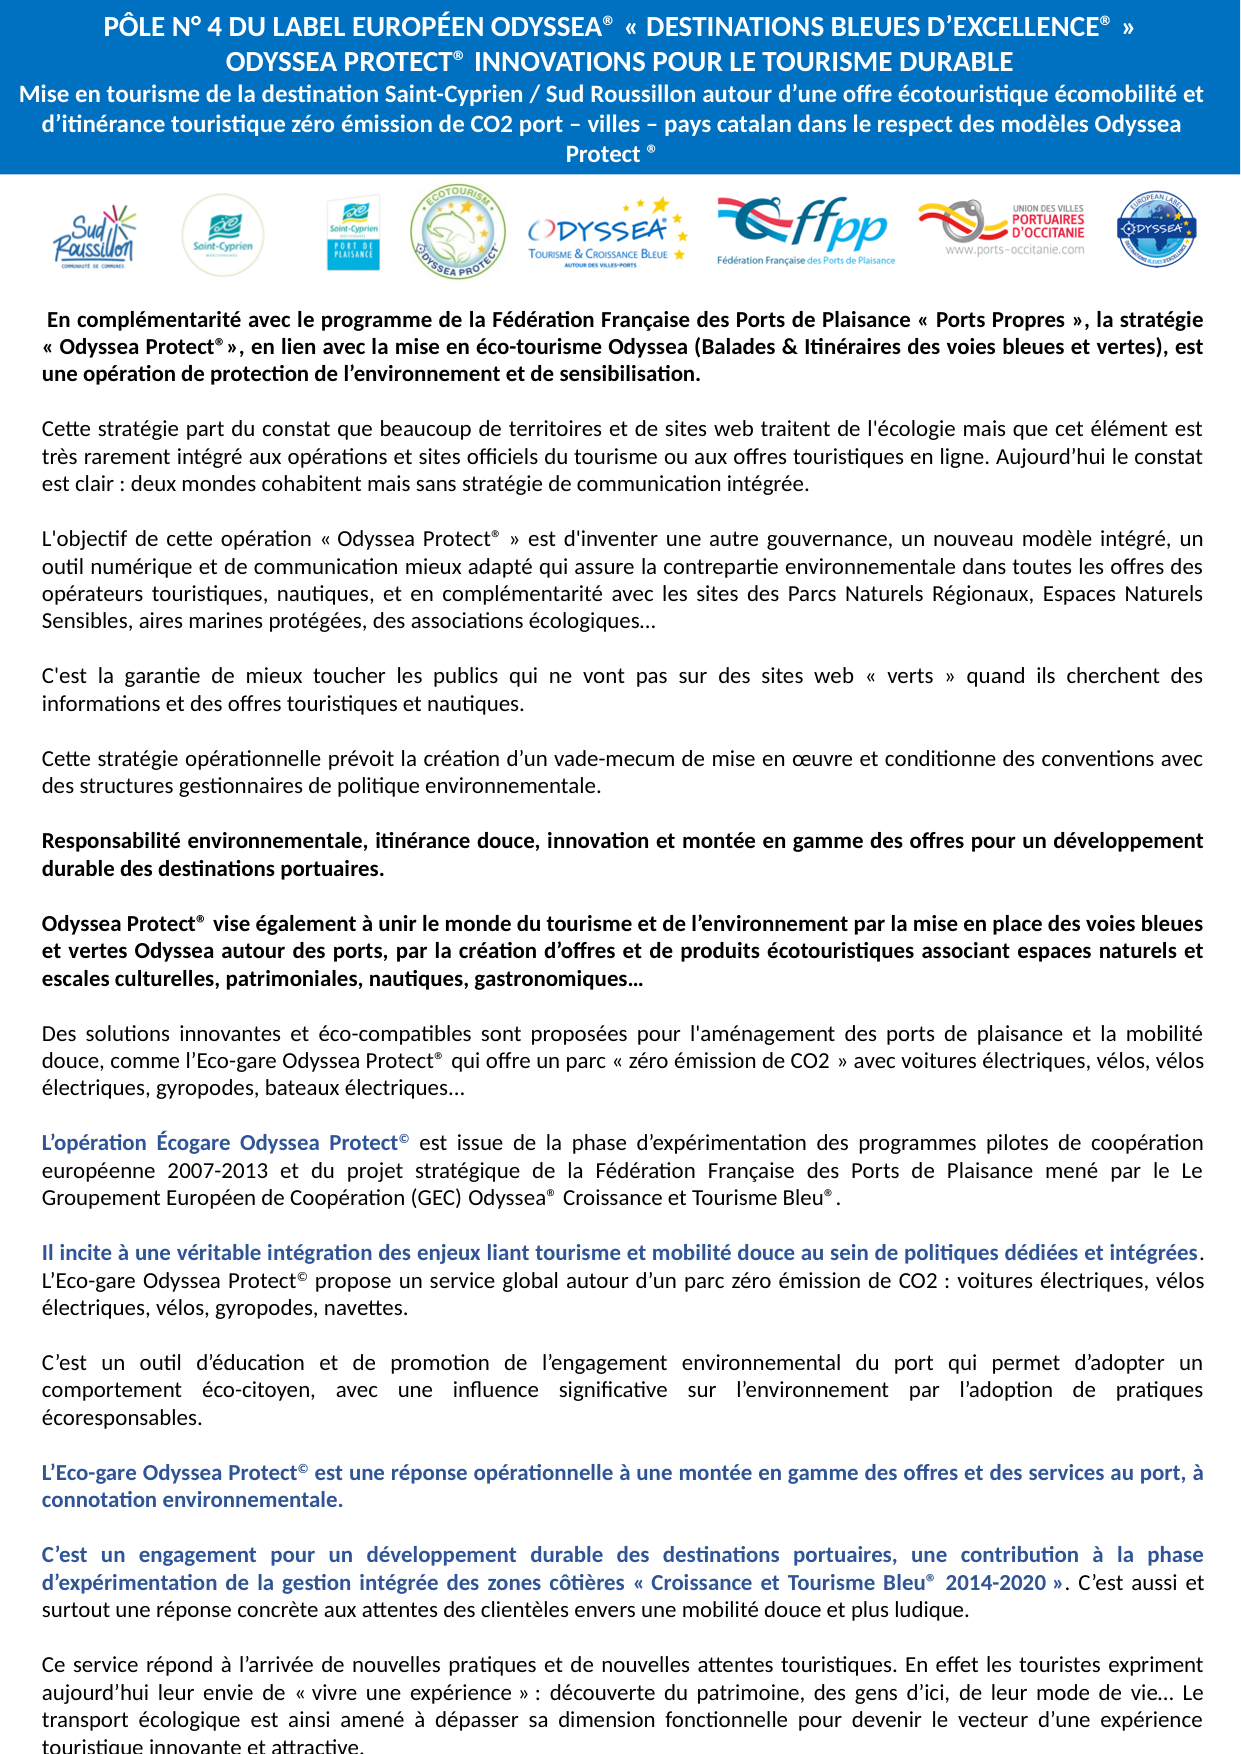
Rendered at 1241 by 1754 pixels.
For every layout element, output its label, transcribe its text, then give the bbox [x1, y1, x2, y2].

text_box En complémentarité avec le programme de la Fédération Française des Ports de Plaisance « Ports Propres », la stratégie « Odyssea Protect®», en lien avec la mise en éco-tourisme Odyssea (Balades & Itinéraires des voies bleues et vertes), est une opération de protection de l’environnement et de sensibilisation. Cette stratégie part du constat que beaucoup de territoires et de sites web traitent de l'écologie mais que cet élément est très rarement intégré aux opérations et sites officiels du tourisme ou aux offres touristiques en ligne. Aujourd’hui le constat est clair : deux mondes cohabitent mais sans stratégie de communication intégrée. L'objectif de cette opération « Odyssea Protect® » est d'inventer une autre gouvernance, un nouveau modèle intégré, un outil numérique et de communication mieux adapté qui assure la contrepartie environnementale dans toutes les offres des opérateurs touristiques, nautiques, et en complémentarité avec les sites des Parcs Naturels Régionaux, Espaces Naturels Sensibles, aires marines protégées, des associations écologiques… C'est la garantie de mieux toucher les publics qui ne vont pas sur des sites web « verts » quand ils cherchent des informations et des offres touristiques et nautiques. Cette stratégie opérationnelle prévoit la création d’un vade-mecum de mise en œuvre et conditionne des conventions avec des structures gestionnaires de politique environnementale. Responsabilité environnementale, itinérance douce, innovation et montée en gamme des offres pour un développement durable des destinations portuaires. Odyssea Protect® vise également à unir le monde du tourisme et de l’environnement par la mise en place des voies bleues et vertes Odyssea autour des ports, par la création d’offres et de produits écotouristiques associant espaces naturels et escales culturelles, patrimoniales, nautiques, gastronomiques… Des solutions innovantes et éco-compatibles sont proposées pour l'aménagement des ports de plaisance et la mobilité douce, comme l’Eco-gare Odyssea Protect® qui offre un parc « zéro émission de CO2 » avec voitures électriques, vélos, vélos électriques, gyropodes, bateaux électriques... L’opération Écogare Odyssea Protect© est issue de la phase d’expérimentation des programmes pilotes de coopération européenne 2007-2013 et du projet stratégique de la Fédération Française des Ports de Plaisance mené par le Le Groupement Européen de Coopération (GEC) Odyssea® Croissance et Tourisme Bleu®. Il incite à une véritable intégration des enjeux liant tourisme et mobilité douce au sein de politiques dédiées et intégrées. L’Eco-gare Odyssea Protect© propose un service global autour d’un parc zéro émission de CO2 : voitures électriques, vélos électriques, vélos, gyropodes, navettes. C’est un outil d’éducation et de promotion de l’engagement environnemental du port qui permet d’adopter un comportement éco-citoyen, avec une influence significative sur l’environnement par l’adoption de pratiques écoresponsables. L’Eco-gare Odyssea Protect© est une réponse opérationnelle à une montée en gamme des offres et des services au port, à connotation environnementale. C’est un engagement pour un développement durable des destinations portuaires, une contribution à la phase d’expérimentation de la gestion intégrée des zones côtières « Croissance et Tourisme Bleu® 2014-2020 ». C’est aussi et surtout une réponse concrète aux attentes des clientèles envers une mobilité douce et plus ludique. Ce service répond à l’arrivée de nouvelles pratiques et de nouvelles attentes touristiques. En effet les touristes expriment aujourd’hui leur envie de « vivre une expérience » : découverte du patrimoine, des gens d’ici, de leur mode de vie… Le transport écologique est ainsi amené à dépasser sa dimension fonctionnelle pour devenir le vecteur d’une expérience touristique innovante et attractive. [27, 296, 1220, 1754]
text_box PÔLE N° 4 DU LABEL EUROPÉEN ODYSSEA® « DESTINATIONS BLEUES D’EXCELLENCE® » ODYSSEA PROTECT® INNOVATIONS POUR LE TOURISME DURABLE Mise en tourisme de la destination Saint-Cyprien / Sud Roussillon autour d’une offre écotouristique écomobilité et d’itinérance touristique zéro émission de CO2 port – villes – pays catalan dans le respect des modèles Odyssea Protect ® [0, 0, 1241, 175]
picture [26, 177, 1212, 288]
